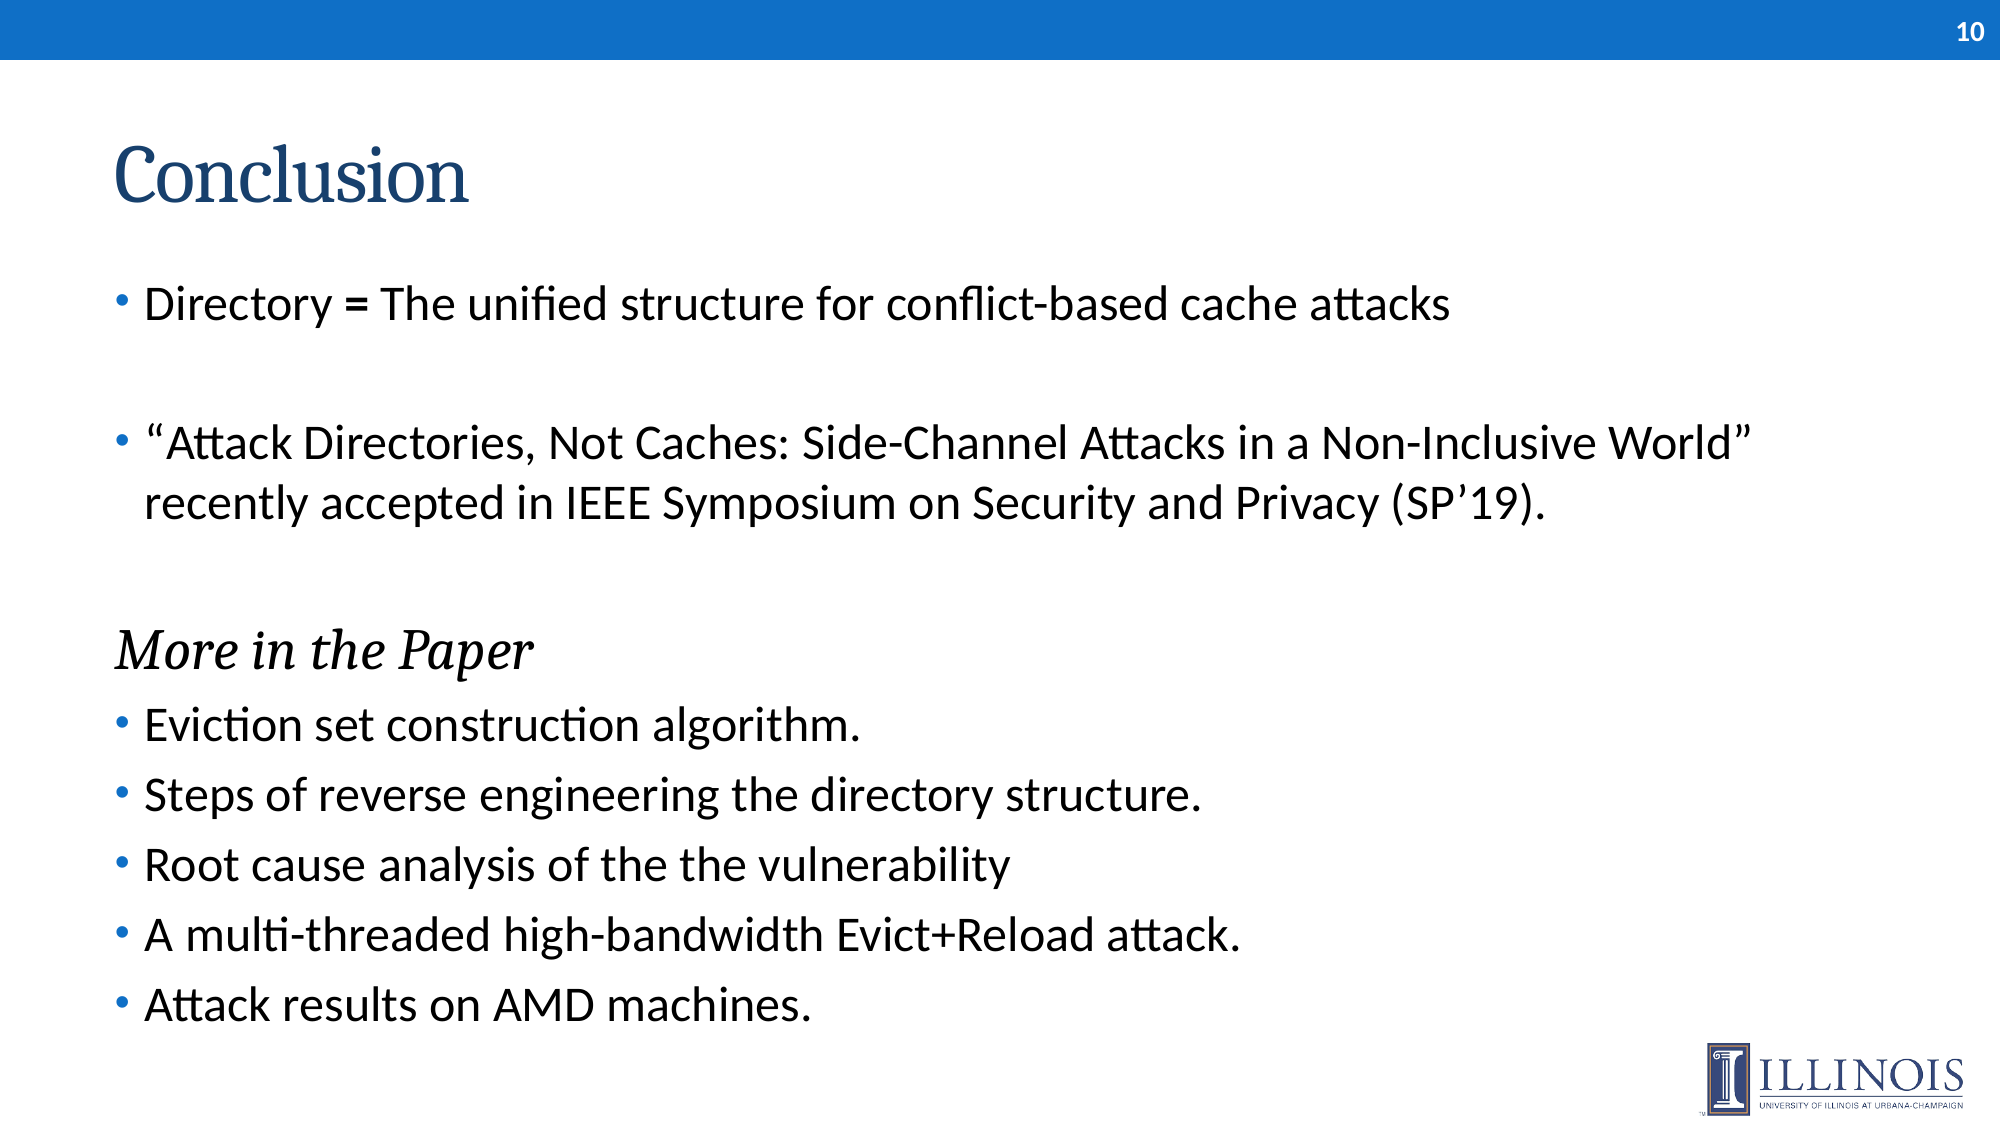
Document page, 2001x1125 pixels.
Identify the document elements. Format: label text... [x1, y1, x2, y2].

picture [1695, 1039, 1967, 1119]
title Conclusion [99, 87, 1900, 250]
slide_number 10 [1766, 3, 2000, 57]
list Directory = The unified structure for conflict-based cache attacks “Attack Directories, Not Caches: Side-Channel Attacks in a Non-Inclusive World” recently accepted in IEEE Symposium on Security and Privacy (SP’19). More in the Paper Eviction set construction algorithm. Steps of reverse engineering the directory structure. Root cause analysis of the the vulnerability A multi-threaded high-bandwidth Evict+Reload attack. Attack results on AMD machines. [99, 262, 1900, 1041]
